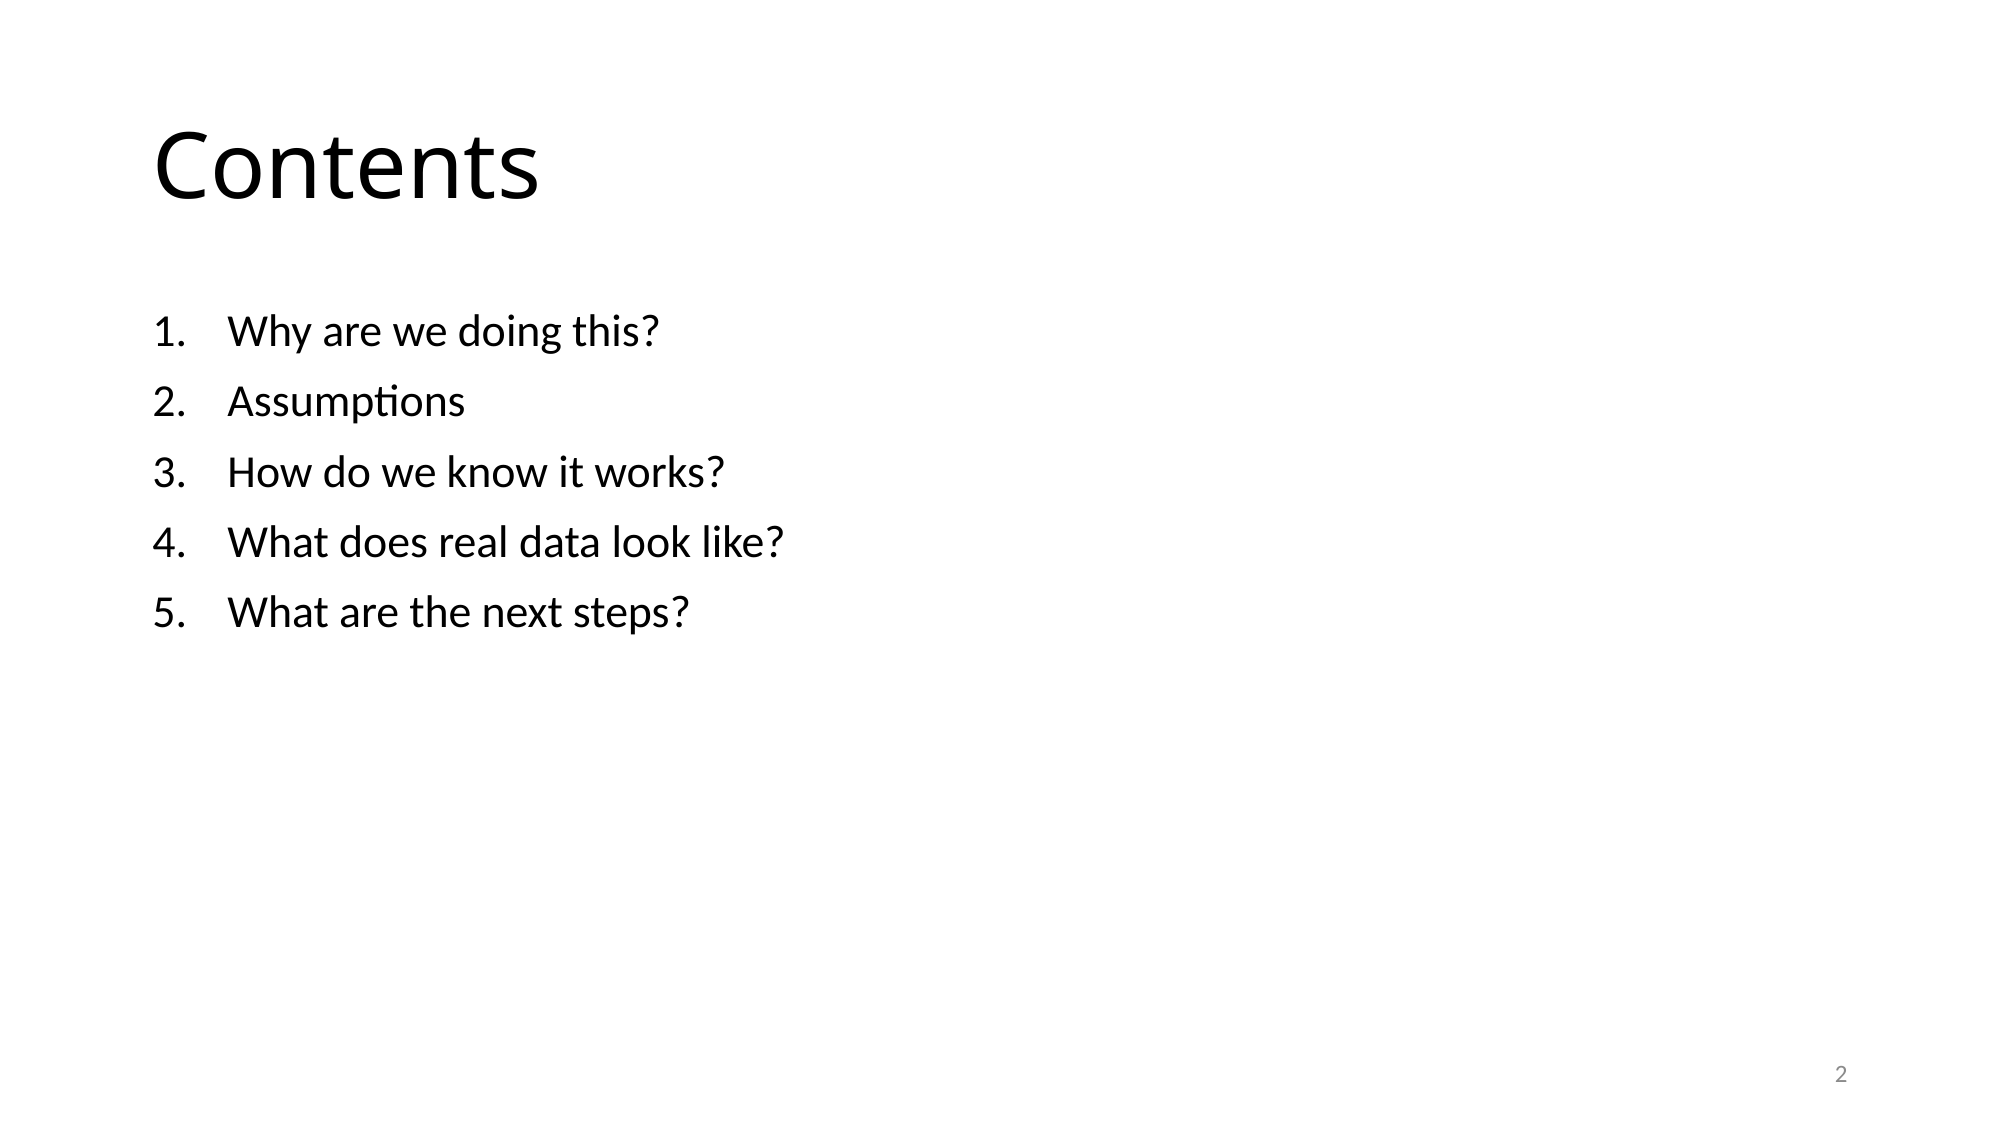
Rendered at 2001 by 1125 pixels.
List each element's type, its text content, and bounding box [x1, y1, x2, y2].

title Contents [137, 59, 1863, 278]
slide_number 2 [1412, 1042, 1863, 1103]
list Why are we doing this? Assumptions How do we know it works? What does real data look like? What are the next steps? [137, 299, 1863, 1014]
